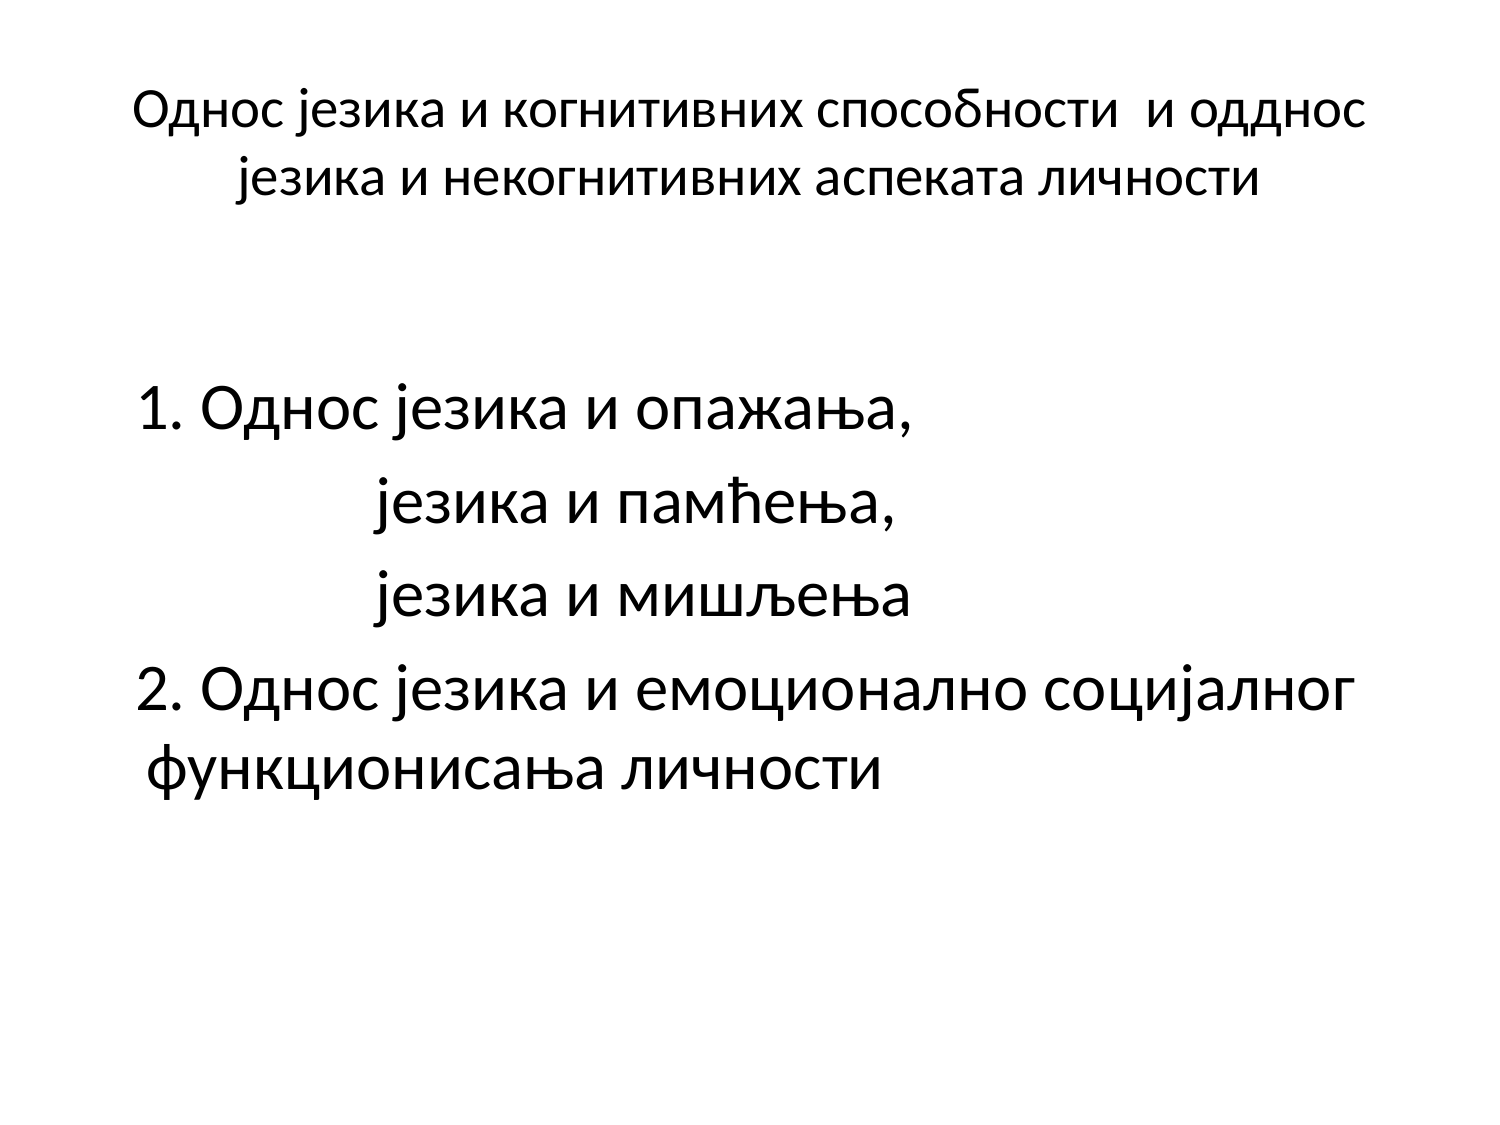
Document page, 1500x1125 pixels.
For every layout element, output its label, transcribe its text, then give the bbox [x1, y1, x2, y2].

list 1. Однос језика и опажања, језика и памћења, језика и мишљења 2. Однос језика и емоционално социјалног функционисања личности [75, 262, 1425, 1005]
title Однос језика и когнитивних способности и одднос језика и некогнитивних аспеката личности [75, 45, 1425, 233]
